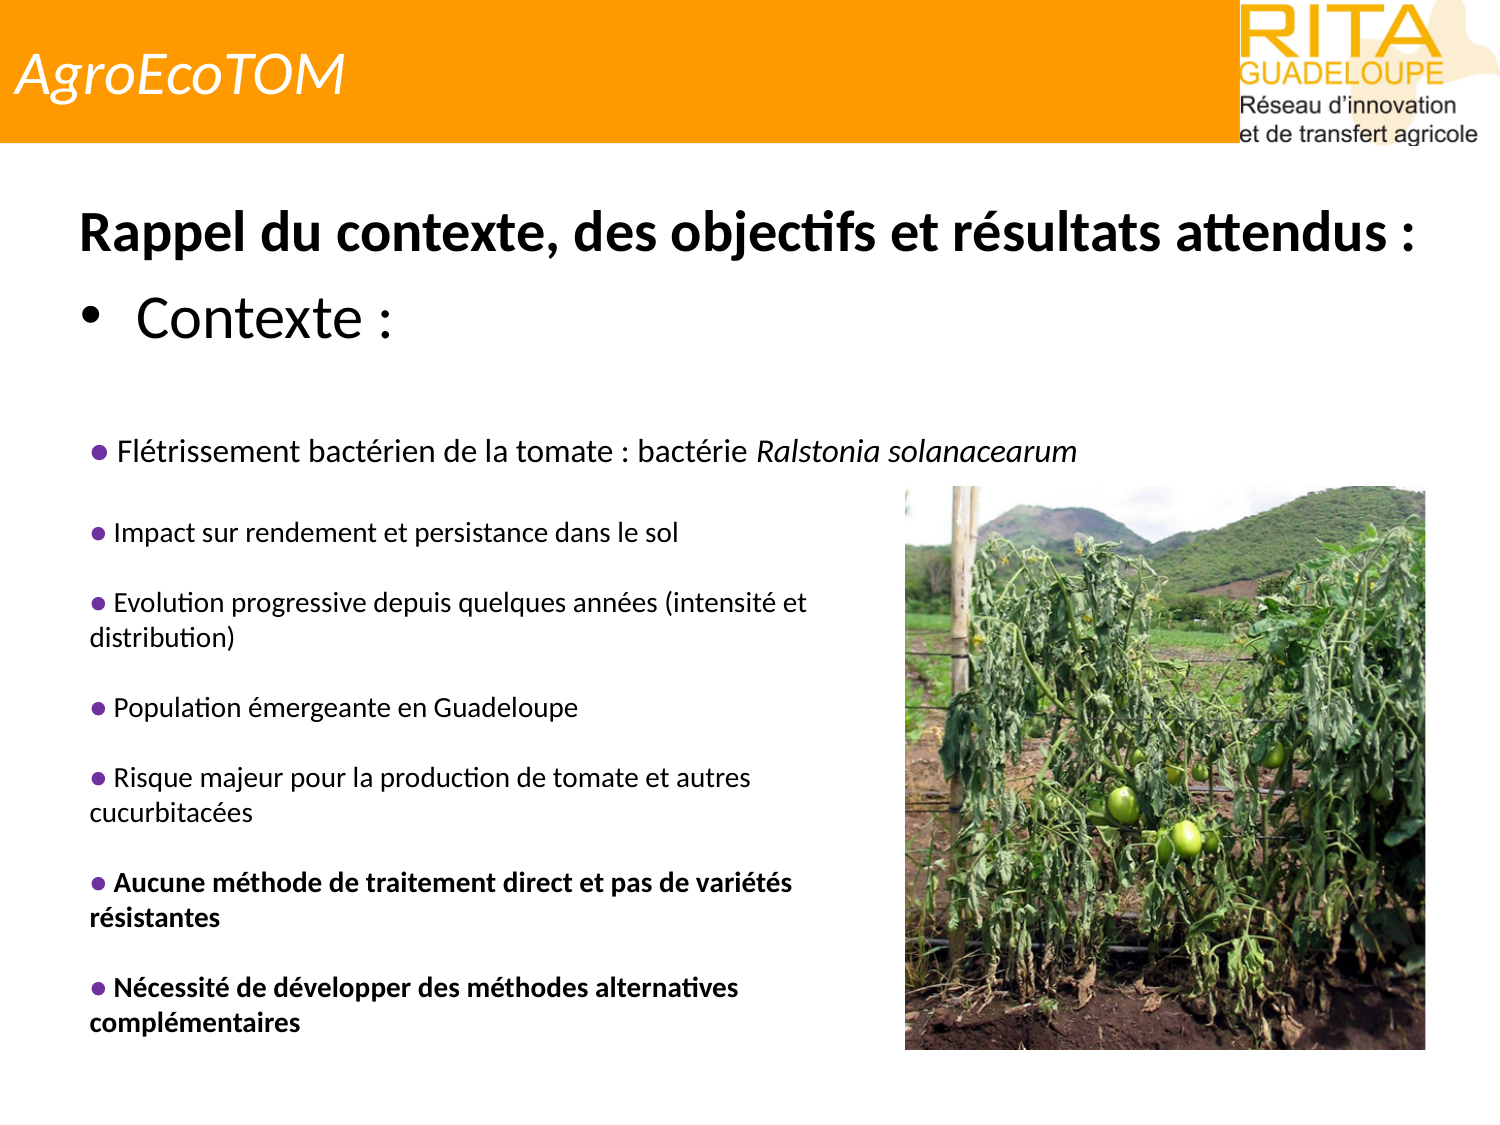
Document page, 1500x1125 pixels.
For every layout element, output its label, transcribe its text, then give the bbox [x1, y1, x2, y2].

title AgroEcoTOM [0, 0, 1234, 144]
list Contexte : [64, 271, 1415, 919]
text_box ● Flétrissement bactérien de la tomate : bactérie Ralstonia solanacearum [74, 421, 1396, 487]
text_box Rappel du contexte, des objectifs et résultats attendus : [64, 185, 1445, 271]
picture [1239, 0, 1500, 146]
text_box ● Impact sur rendement et persistance dans le sol ● Evolution progressive depuis quelques années (intensité et distribution) ● Population émergeante en Guadeloupe ● Risque majeur pour la production de tomate et autres cucurbitacées ● Aucune méthode de traitement direct et pas de variétés résistantes ● Nécessité de développer des méthodes alternatives complémentaires [74, 506, 905, 1065]
picture [904, 486, 1426, 1050]
